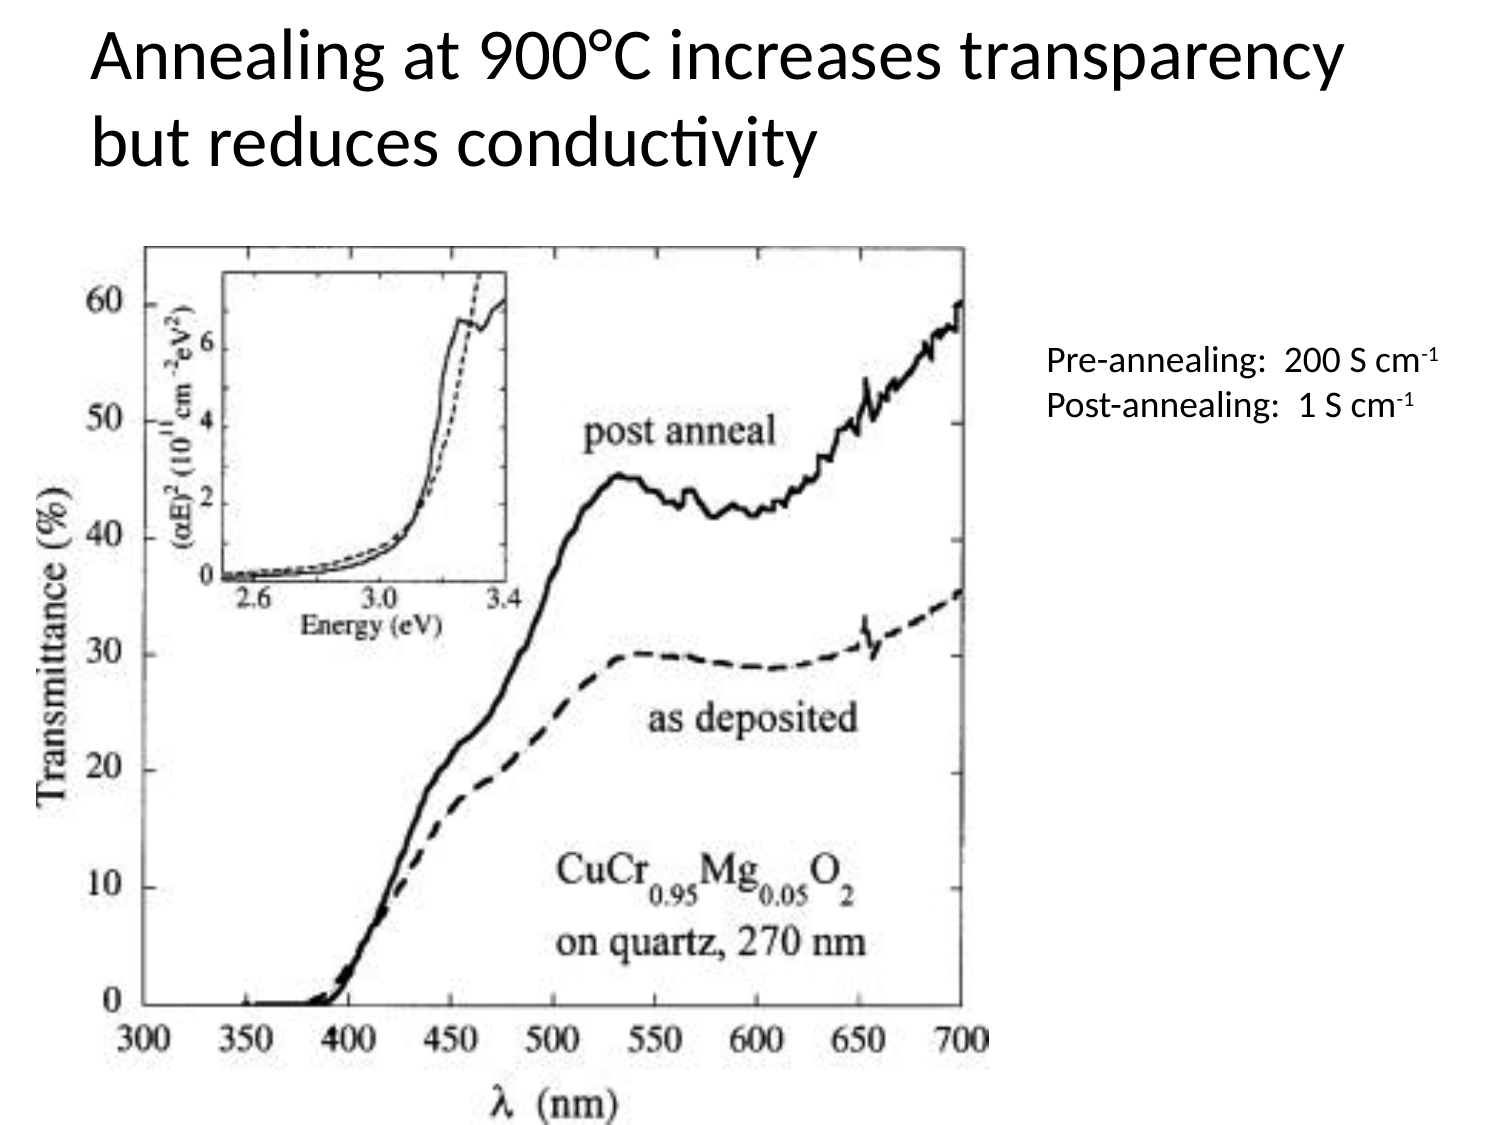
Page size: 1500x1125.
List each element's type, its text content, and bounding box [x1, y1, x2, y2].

picture [35, 246, 990, 1125]
title Annealing at 900°C increases transparency but reduces conductivity [75, 0, 1425, 188]
text_box Pre-annealing: 200 S cm-1 Post-annealing: 1 S cm-1 [1031, 327, 1454, 433]
